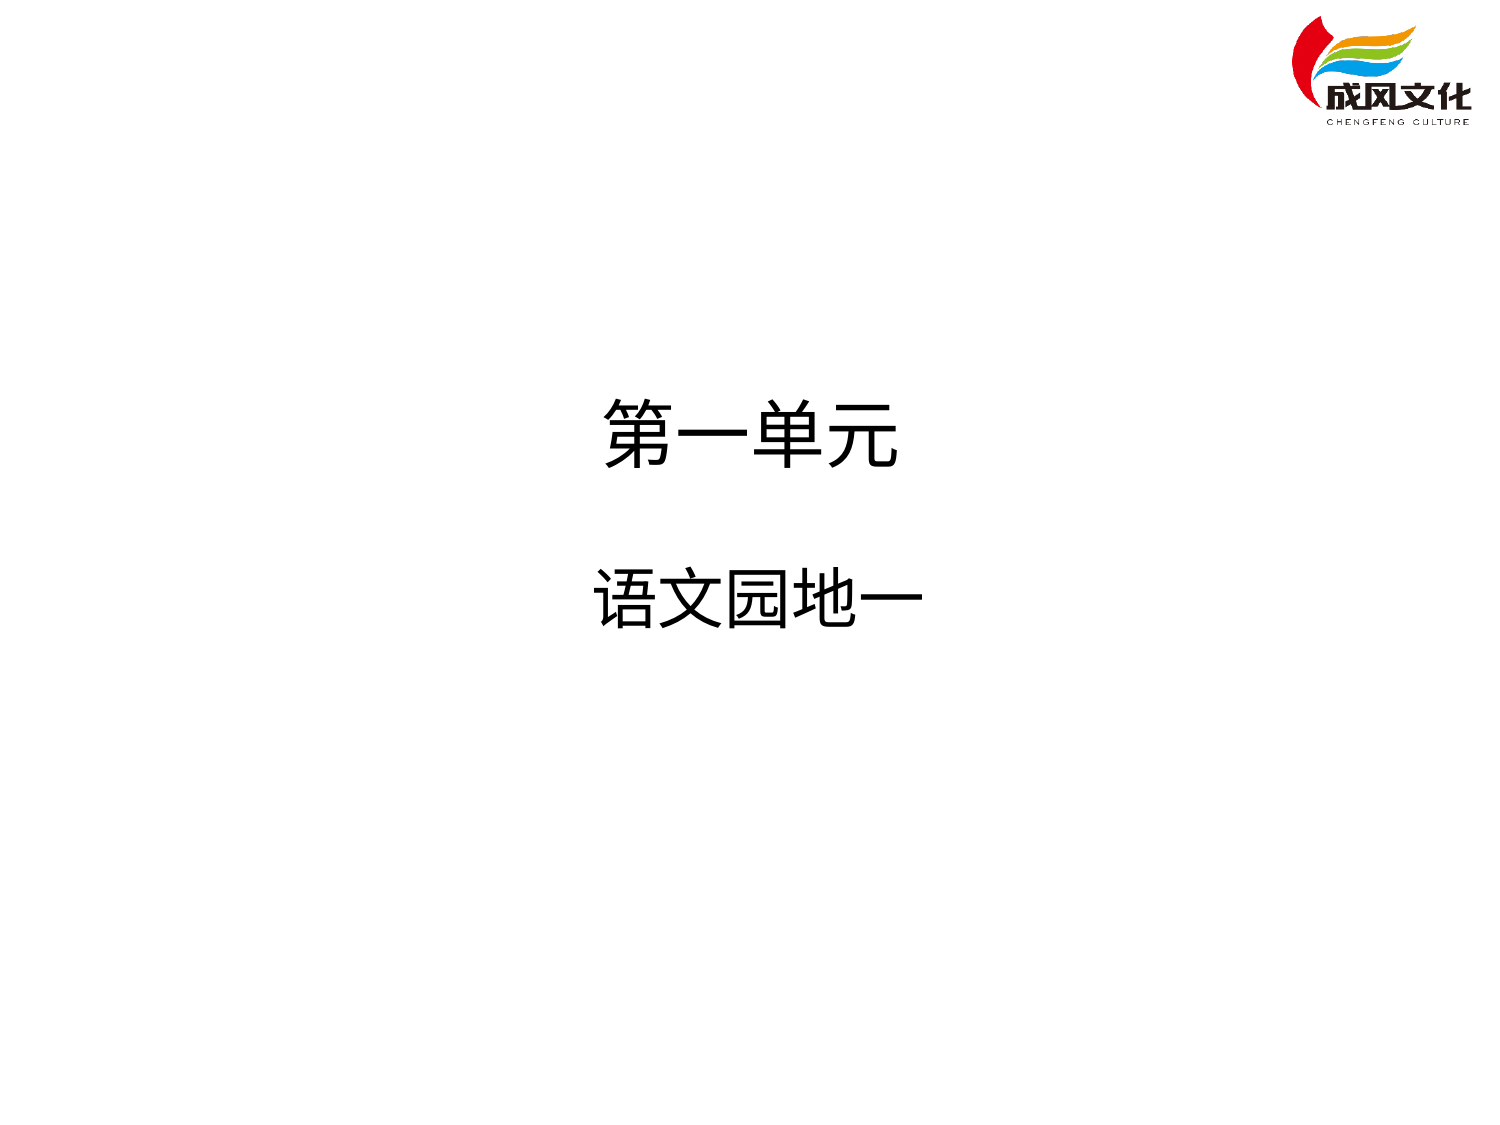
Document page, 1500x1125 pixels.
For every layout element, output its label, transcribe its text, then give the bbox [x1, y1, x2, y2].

text_box 第一单元 [259, 379, 1240, 485]
picture [1281, 0, 1489, 136]
text_box 语文园地一 [273, 549, 1243, 644]
